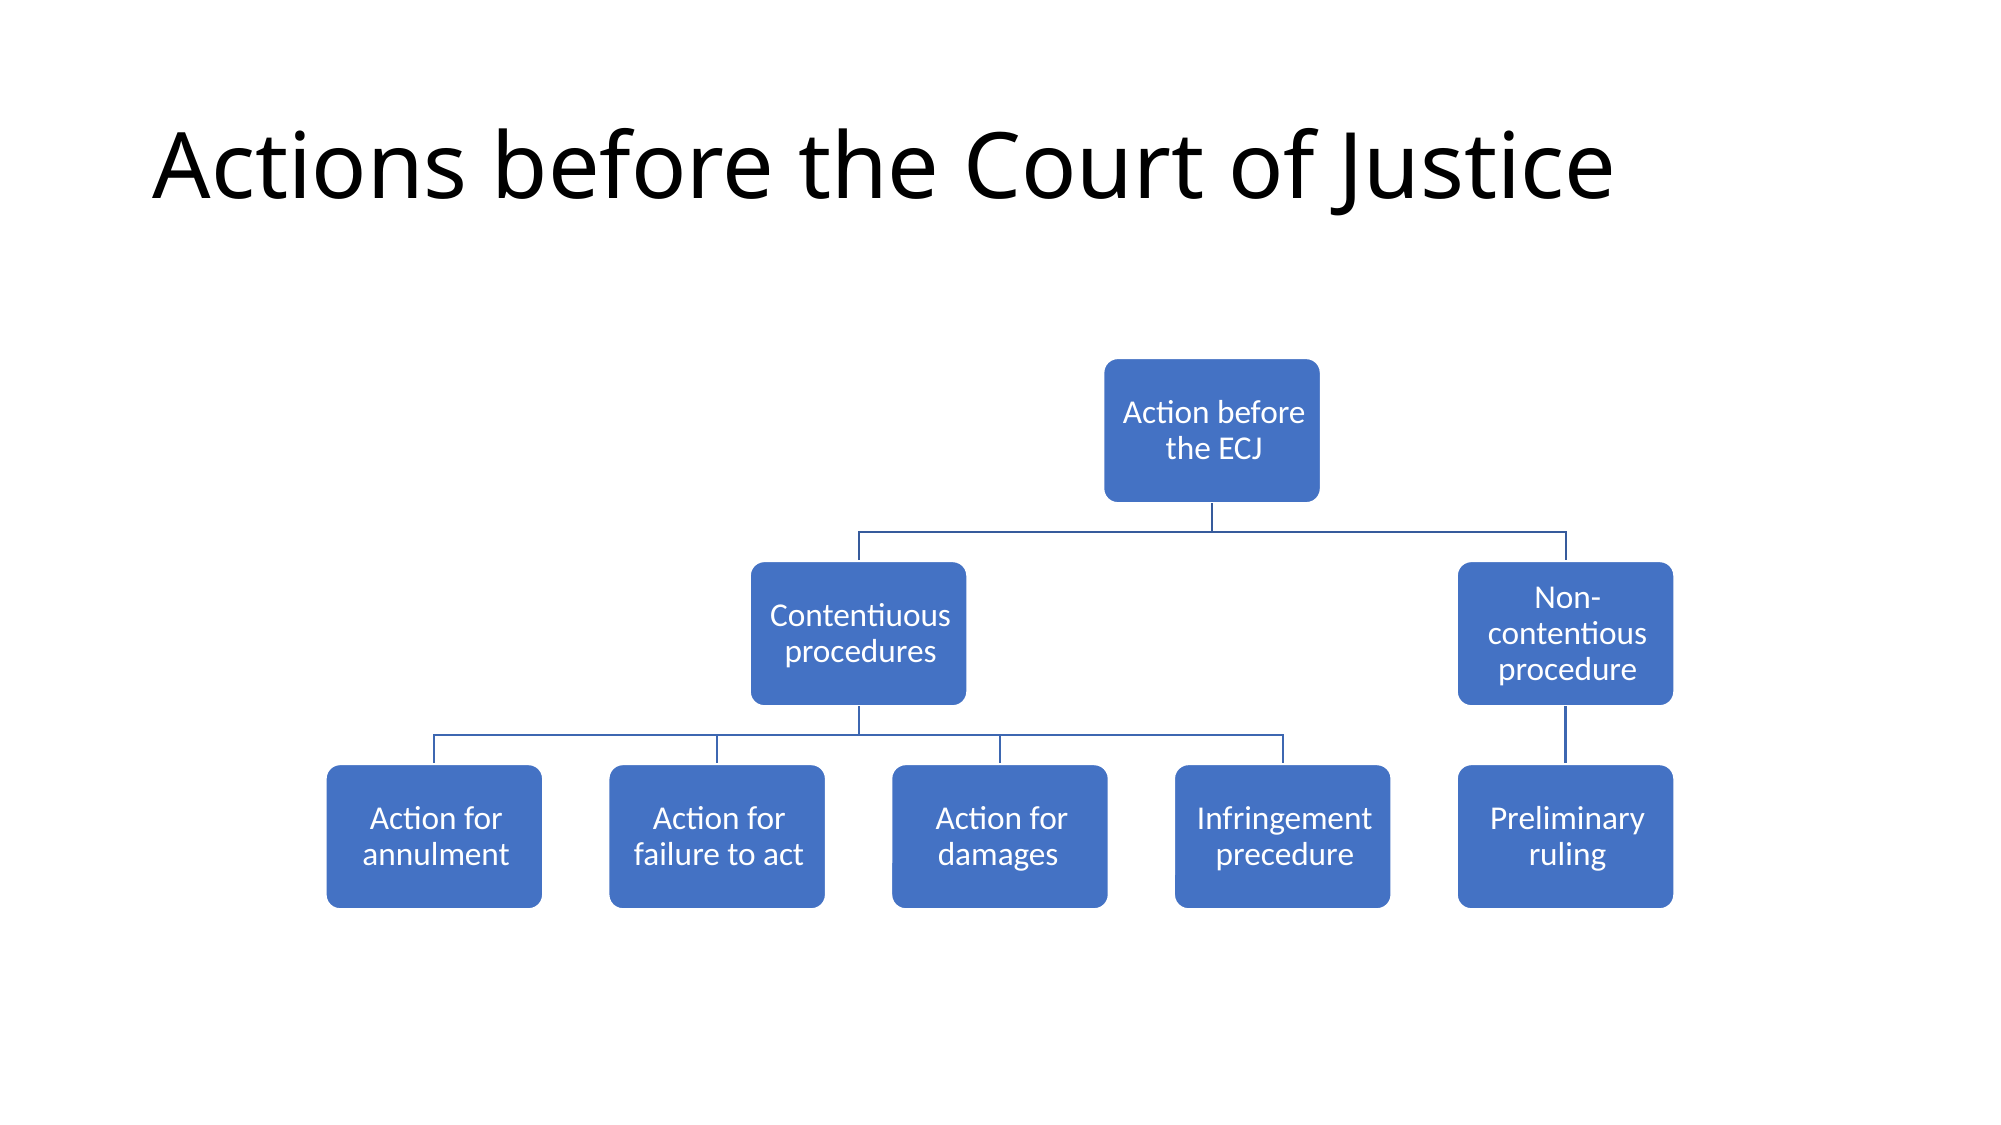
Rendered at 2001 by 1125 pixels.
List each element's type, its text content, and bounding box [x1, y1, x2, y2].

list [324, 262, 1675, 1005]
title Actions before the Court of Justice [137, 59, 1863, 278]
